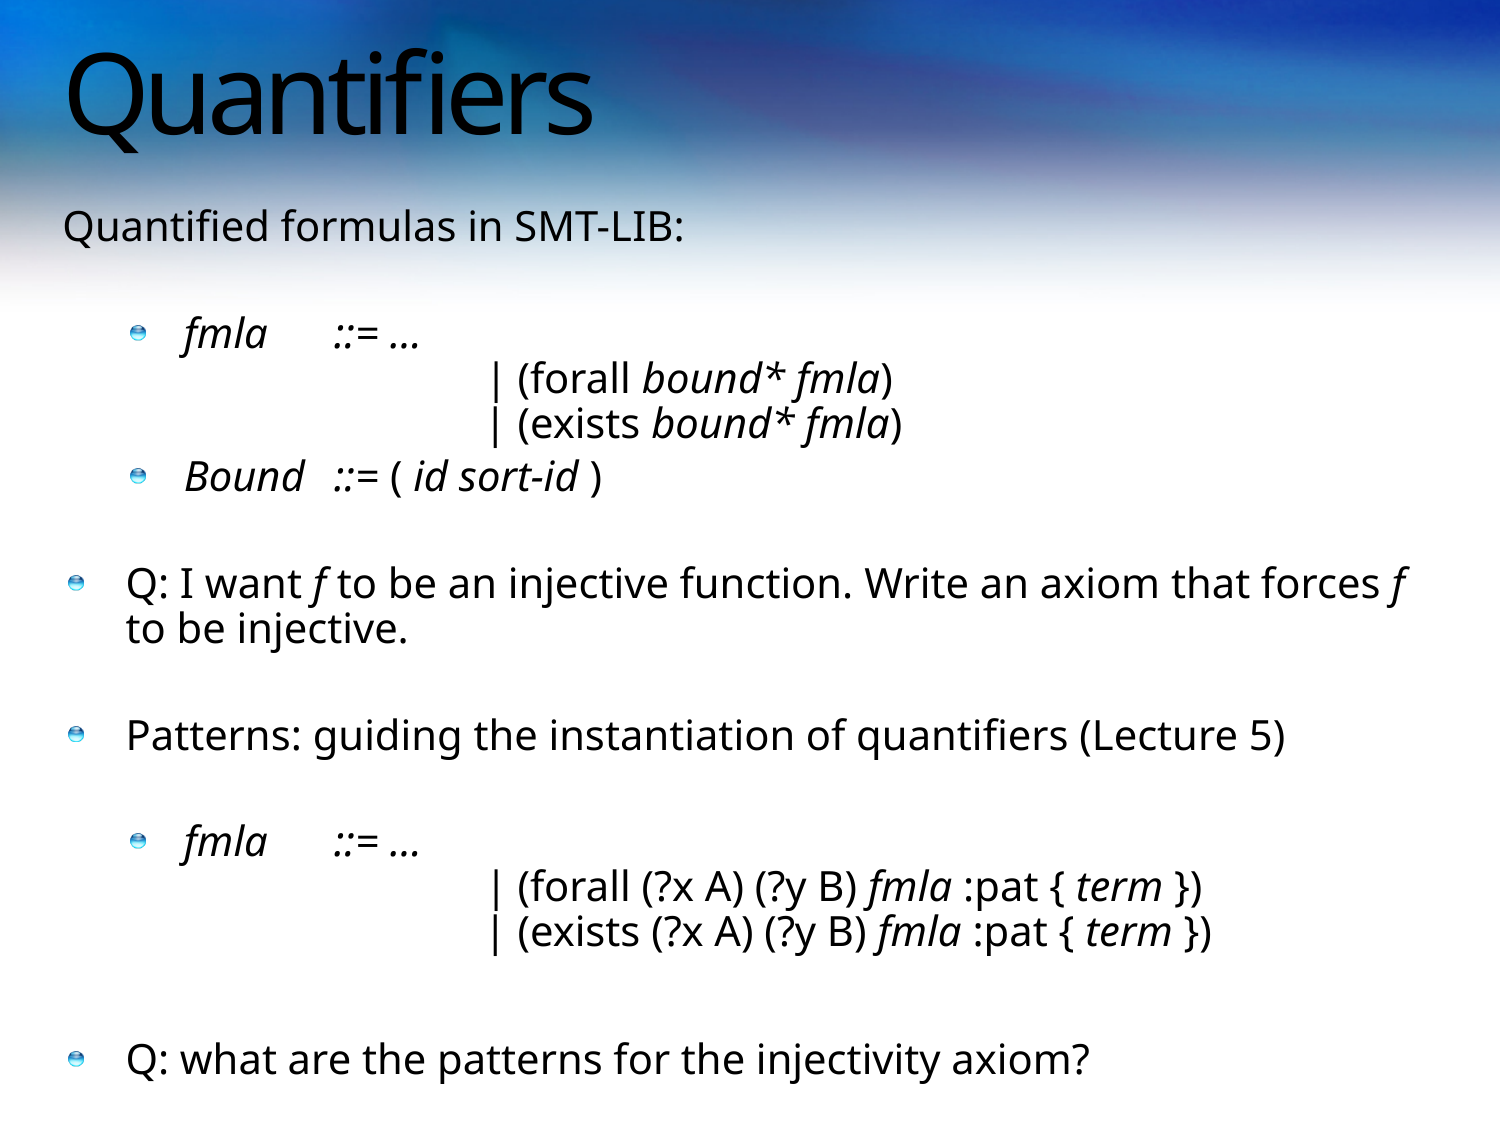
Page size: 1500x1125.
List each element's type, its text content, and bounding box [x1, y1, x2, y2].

list Quantified formulas in SMT-LIB: fmla ::= … | (forall bound* fmla) | (exists bound* fmla) Bound ::= ( id sort-id ) Q: I want f to be an injective function. Write an axiom that forces f to be injective. Patterns: guiding the instantiation of quantifiers (Lecture 5) fmla ::= … | (forall (?x A) (?y B) fmla :pat { term }) | (exists (?x A) (?y B) fmla :pat { term }) Q: what are the patterns for the injectivity axiom? [62, 205, 1438, 1090]
title Quantifiers [62, 37, 1438, 162]
picture [0, 0, 1500, 1125]
